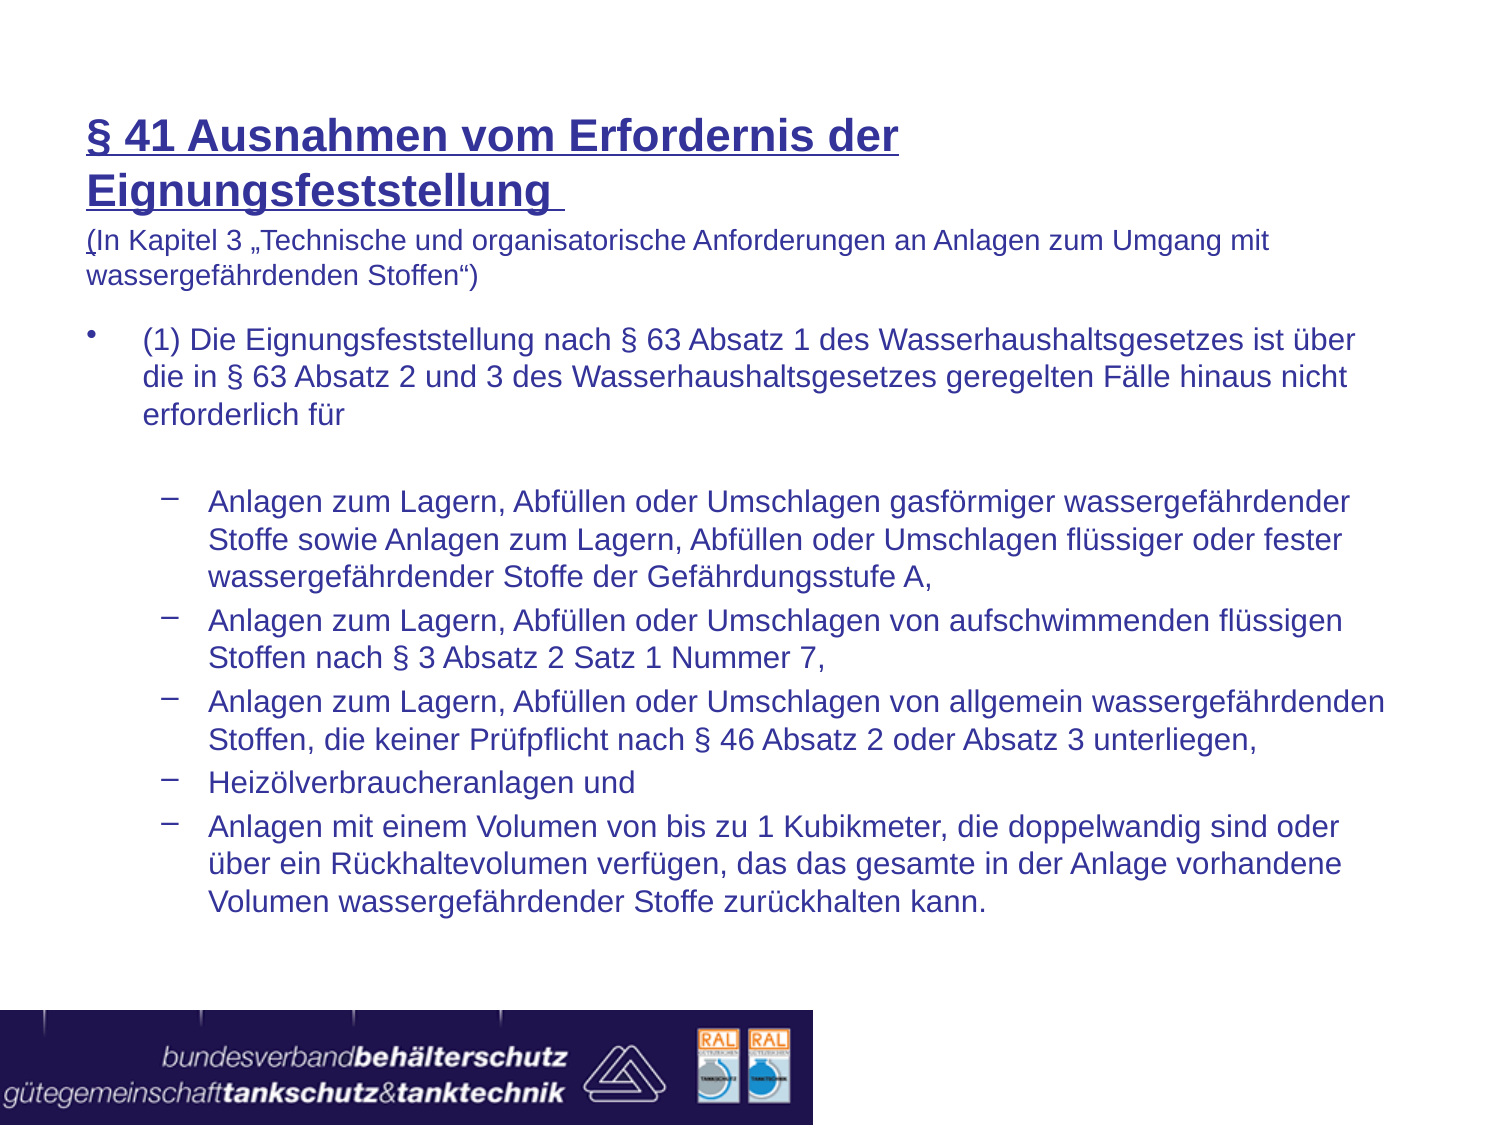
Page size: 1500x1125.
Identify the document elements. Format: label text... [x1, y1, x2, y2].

text_box § 41 Ausnahmen vom Erfordernis der Eignungsfeststellung (In Kapitel 3 „Technische und organisatorische Anforderungen an Anlagen zum Umgang mit wassergefährdenden Stoffen“) [71, 97, 1303, 177]
text_box (1) Die Eignungsfeststellung nach § 63 Absatz 1 des Wasserhaushaltsgesetzes ist über die in § 63 Absatz 2 und 3 des Wasserhaushaltsgesetzes geregelten Fälle hinaus nicht erforderlich für Anlagen zum Lagern, Abfüllen oder Umschlagen gasförmiger wassergefährdender Stoffe sowie Anlagen zum Lagern, Abfüllen oder Umschlagen flüssiger oder fester wassergefährdender Stoffe der Gefährdungsstufe A, Anlagen zum Lagern, Abfüllen oder Umschlagen von aufschwimmenden flüssigen Stoffen nach § 3 Absatz 2 Satz 1 Nummer 7, Anlagen zum Lagern, Abfüllen oder Umschlagen von allgemein wassergefährdenden Stoffen, die keiner Prüfpflicht nach § 46 Absatz 2 oder Absatz 3 unterliegen, Heizölverbraucheranlagen und Anlagen mit einem Volumen von bis zu 1 Kubikmeter, die doppelwandig sind oder über ein Rückhaltevolumen verfügen, das das gesamte in der Anlage vorhandene Volumen wassergefährdender Stoffe zurückhalten kann. [71, 311, 1421, 1064]
picture [0, 1010, 813, 1125]
